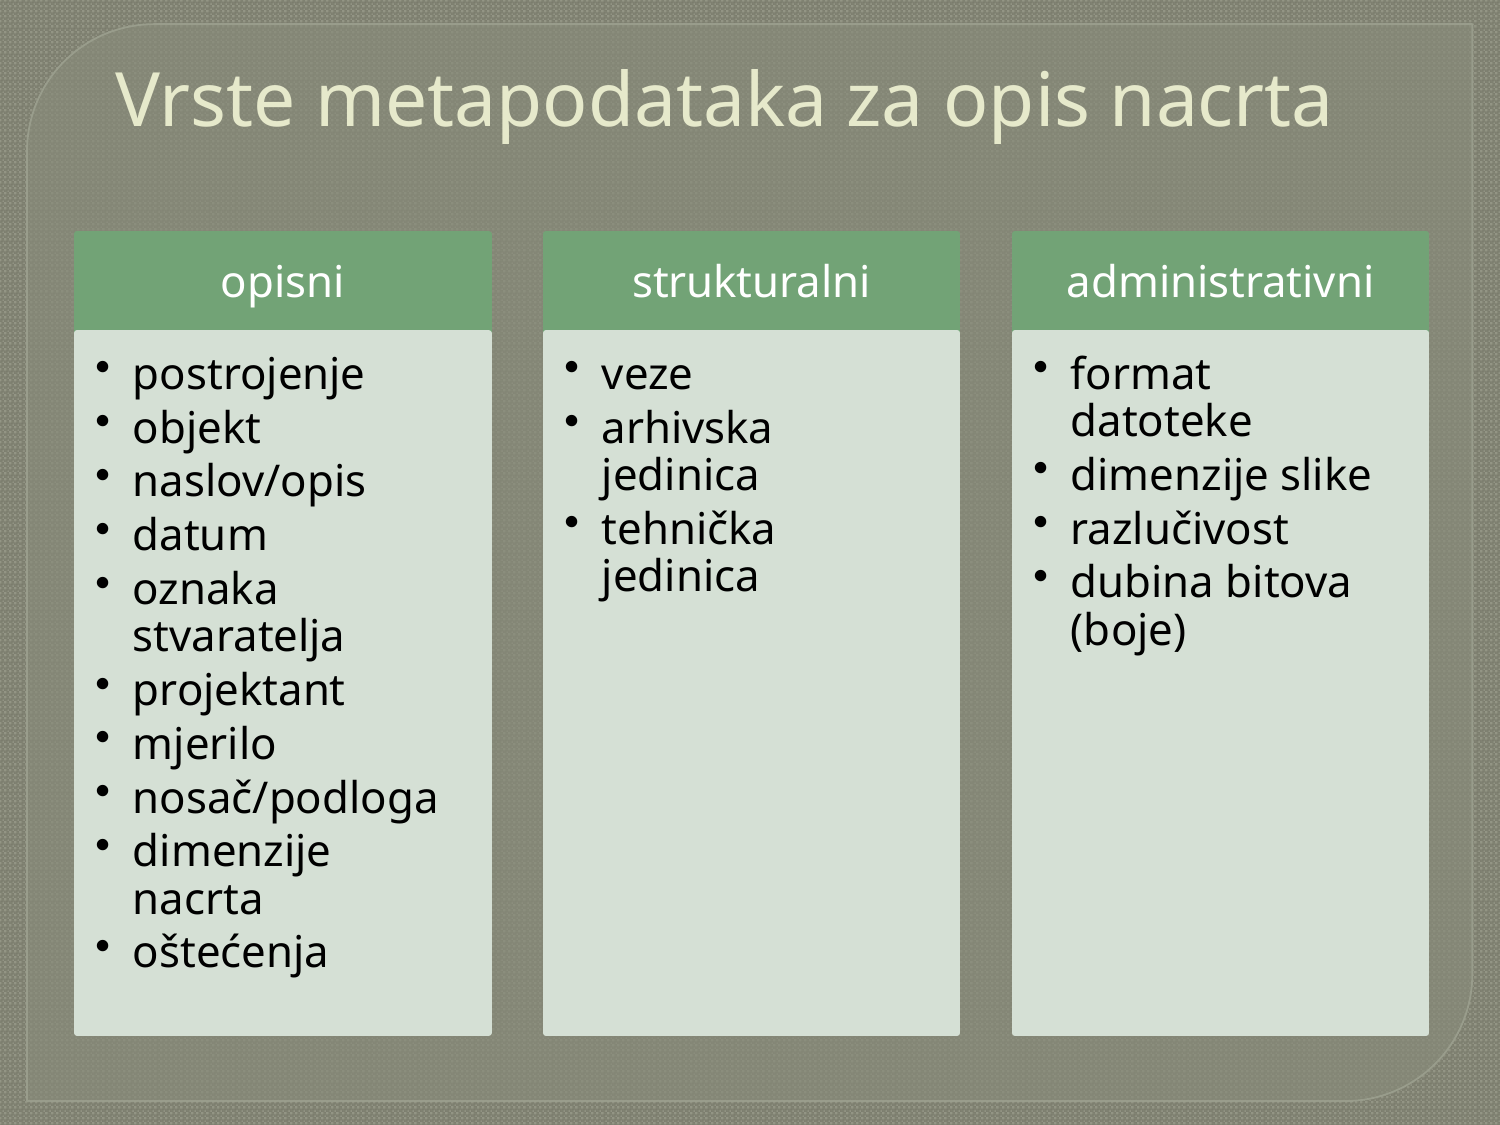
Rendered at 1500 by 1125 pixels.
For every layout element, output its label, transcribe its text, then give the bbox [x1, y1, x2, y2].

title Vrste metapodataka za opis nacrta [0, 41, 1350, 149]
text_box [76, 233, 1427, 1034]
